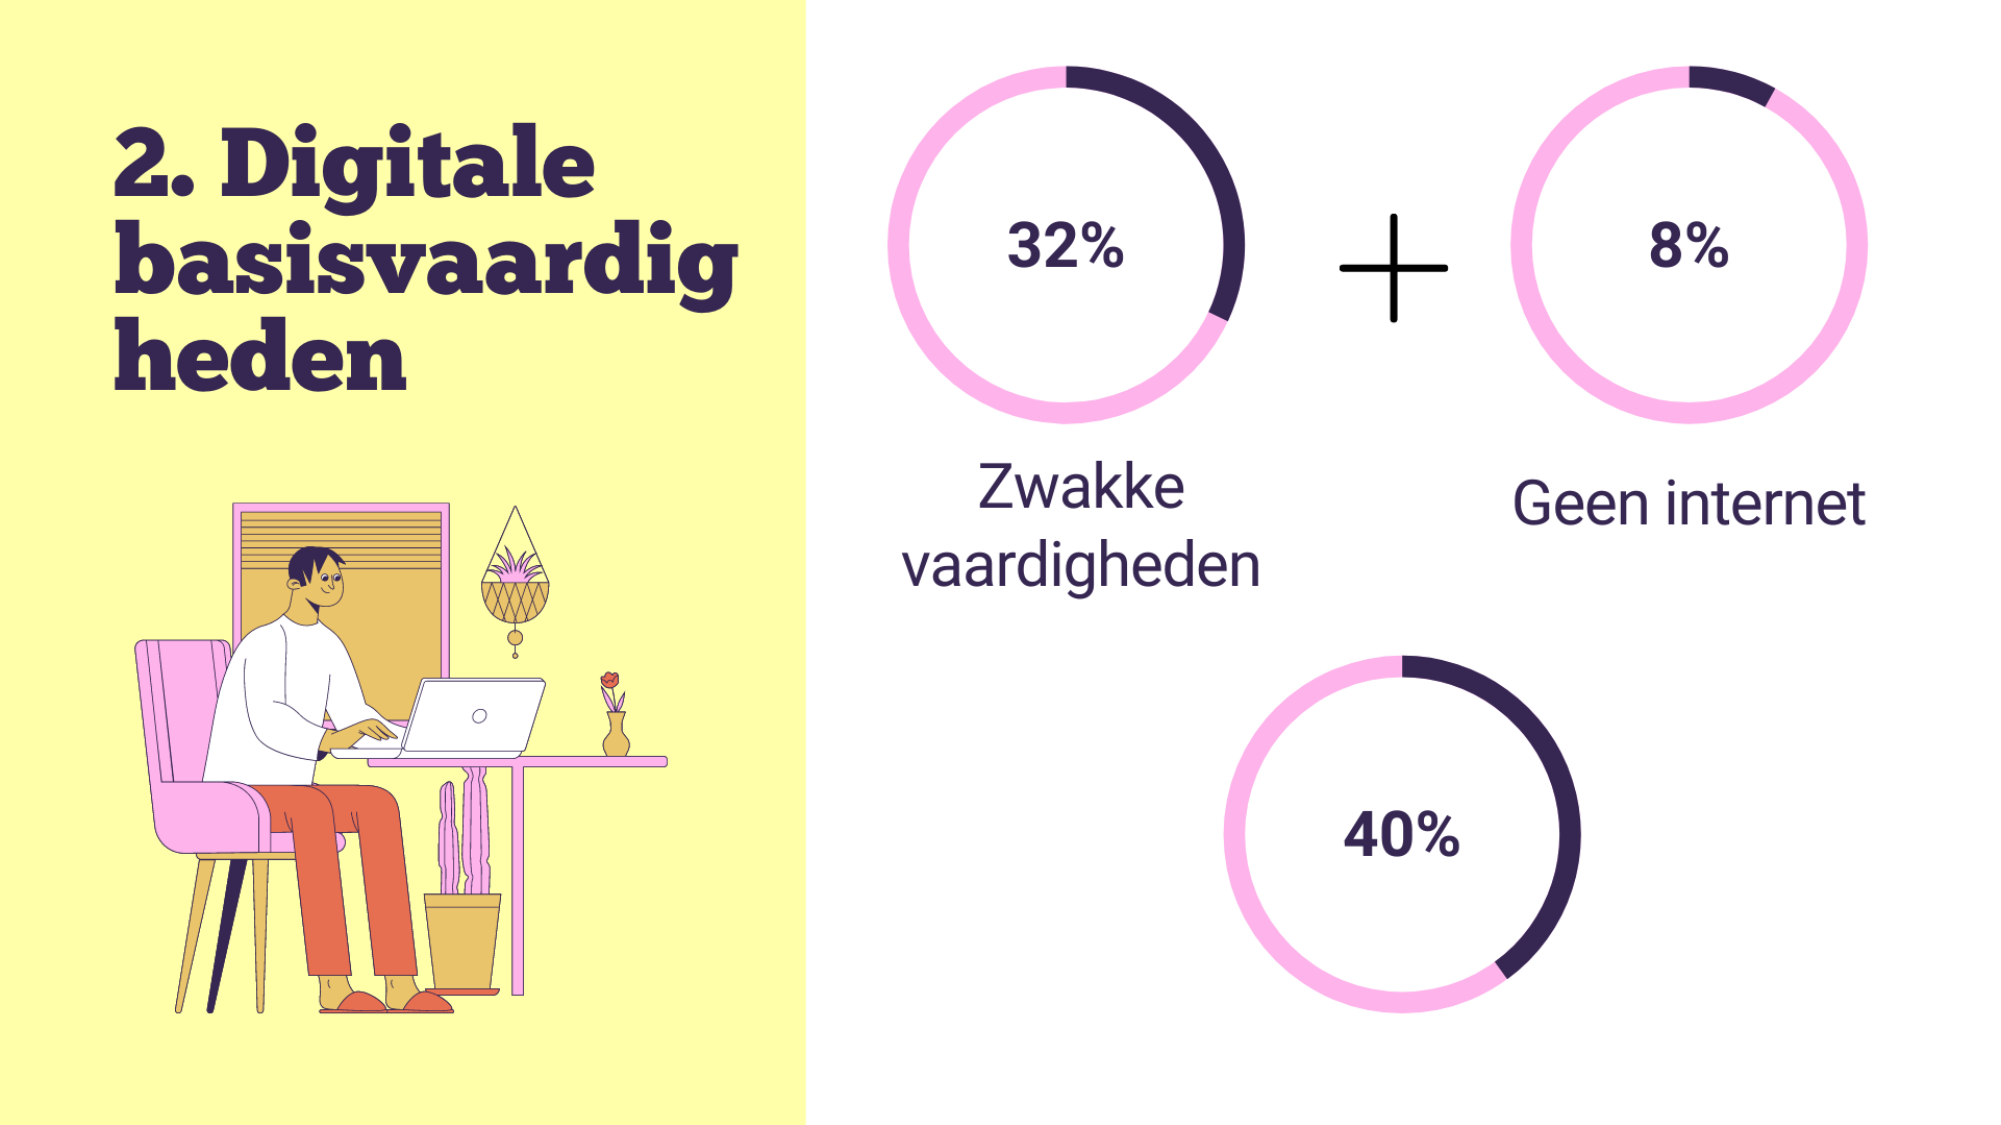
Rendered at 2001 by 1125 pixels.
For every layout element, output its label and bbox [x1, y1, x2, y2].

list [0, 0, 2000, 1125]
